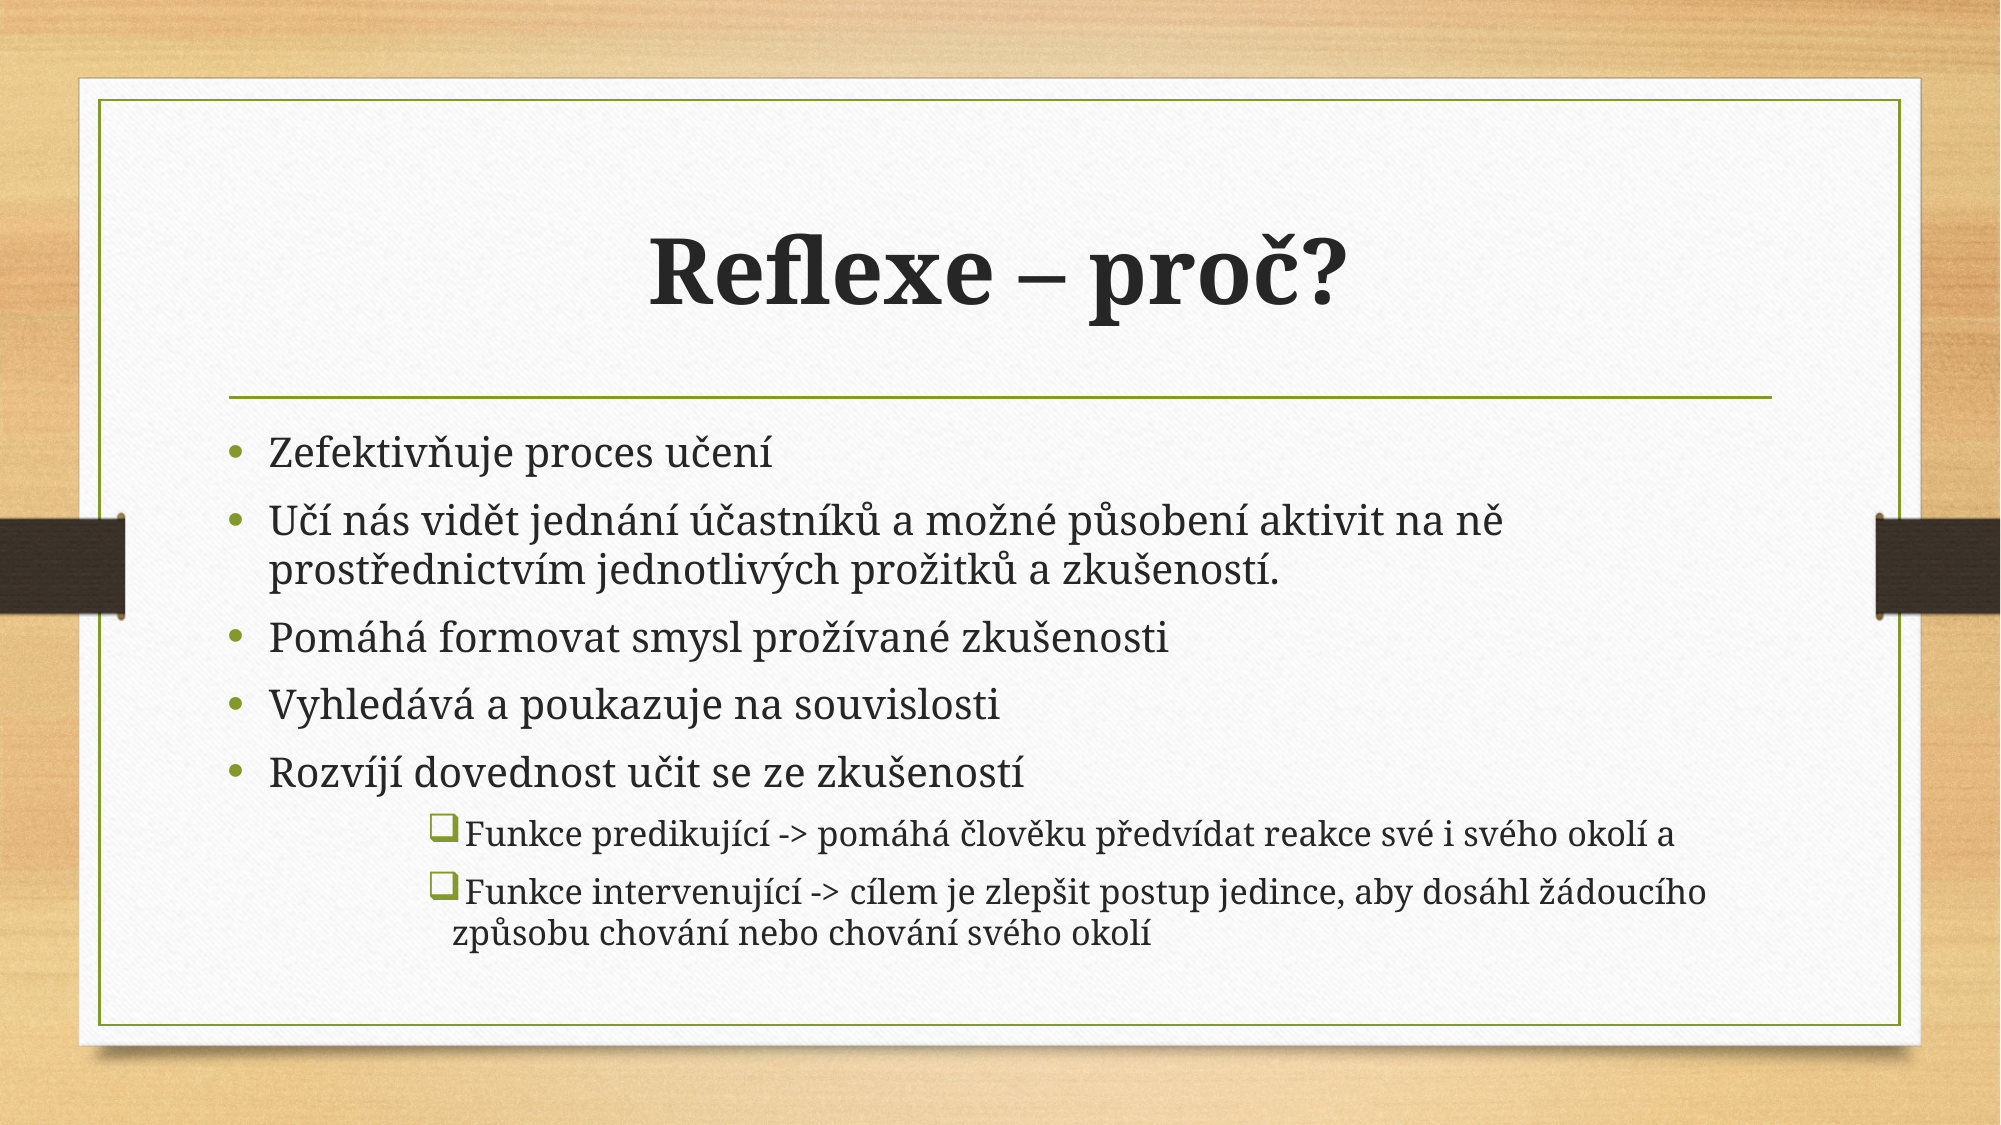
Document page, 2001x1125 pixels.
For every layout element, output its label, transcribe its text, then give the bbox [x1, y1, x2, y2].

list Zefektivňuje proces učení Učí nás vidět jednání účastníků a možné působení aktivit na ně prostřednictvím jednotlivých prožitků a zkušeností. Pomáhá formovat smysl prožívané zkušenosti Vyhledává a poukazuje na souvislosti Rozvíjí dovednost učit se ze zkušeností Funkce predikující -> pomáhá člověku předvídat reakce své i svého okolí a Funkce intervenující -> cílem je zlepšit postup jedince, aby dosáhl žádoucího způsobu chování nebo chování svého okolí [212, 419, 1788, 964]
picture [0, 0, 2001, 1125]
title Reflexe – proč? [212, 161, 1788, 375]
